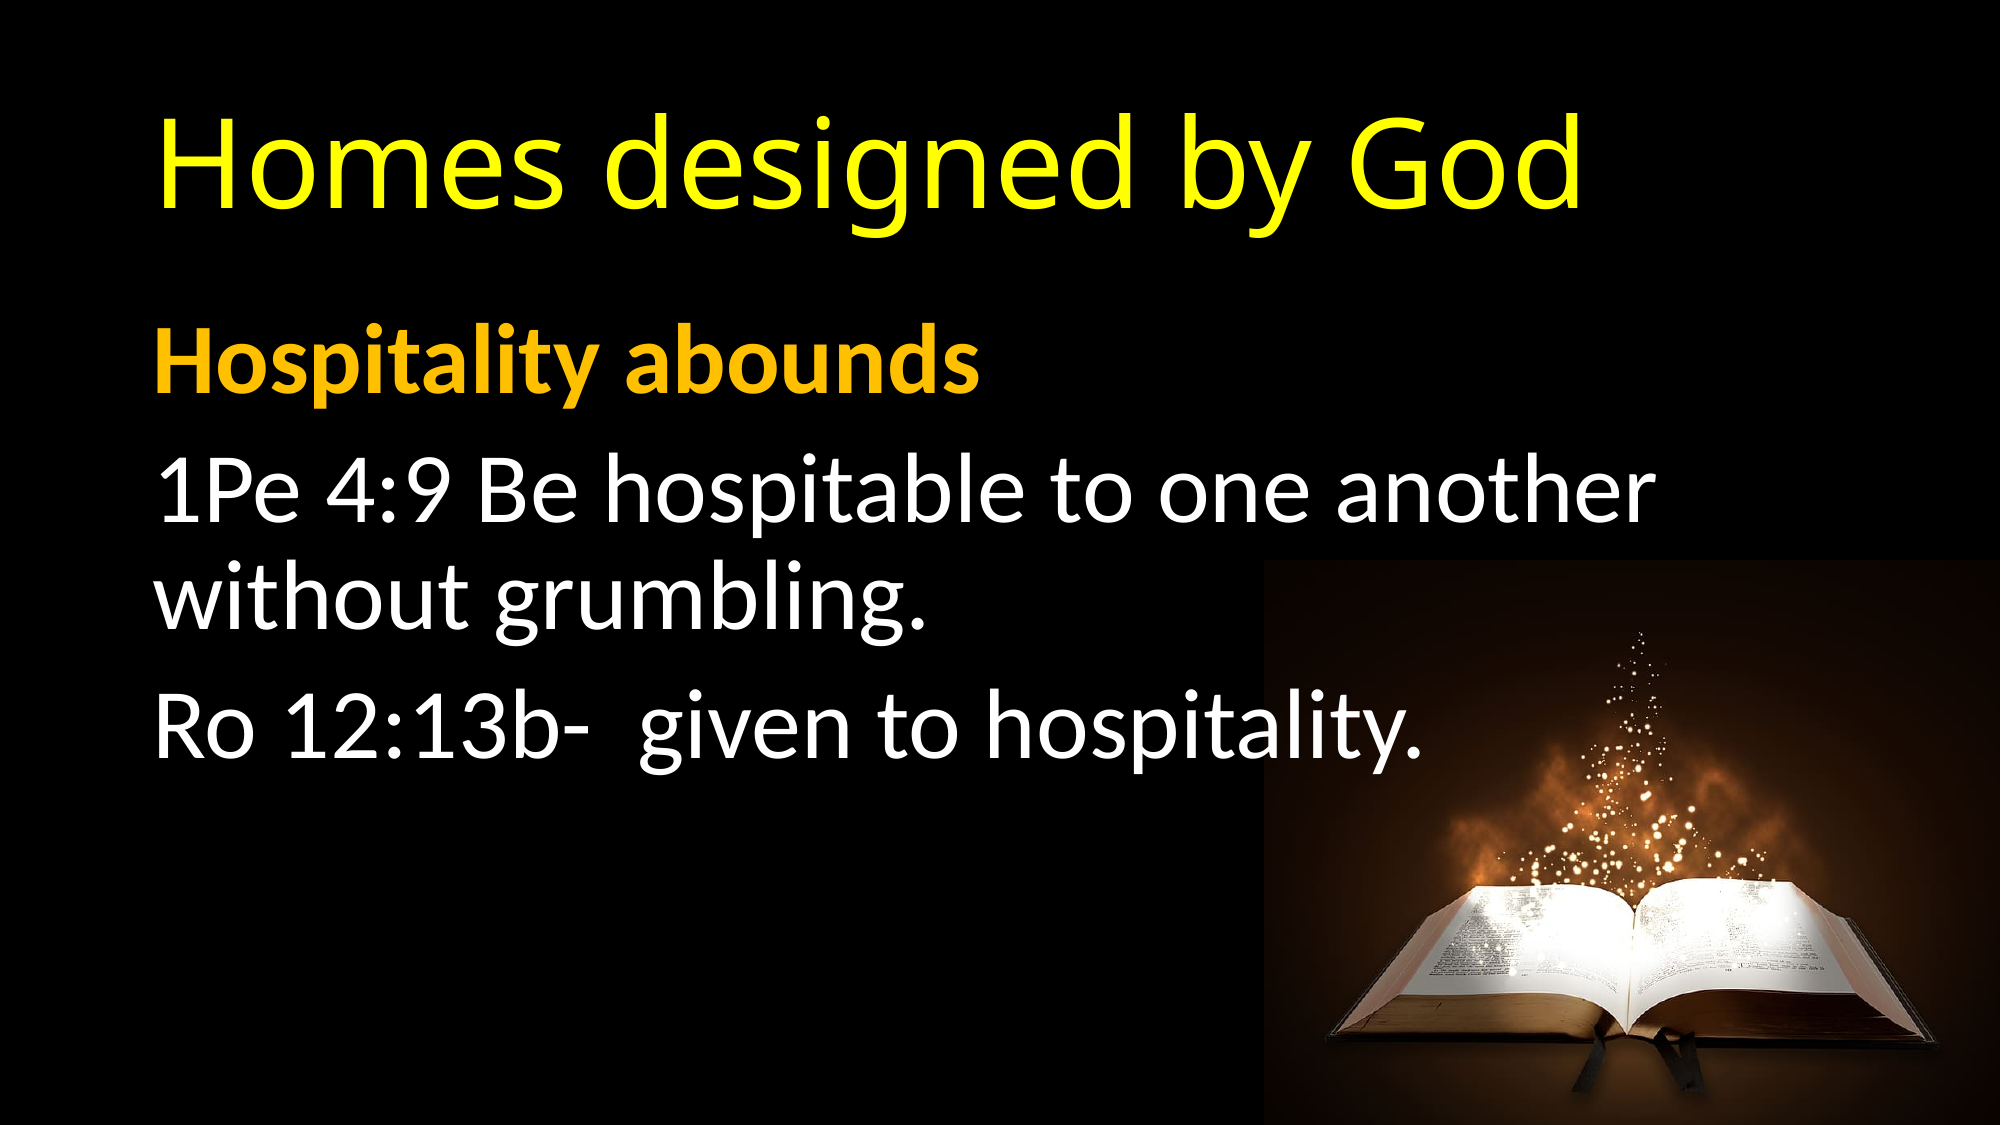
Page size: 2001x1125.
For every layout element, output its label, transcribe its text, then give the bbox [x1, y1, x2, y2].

picture [1263, 560, 2000, 1125]
title Homes designed by God [137, 59, 1863, 278]
list Hospitality abounds 1Pe 4:9 Be hospitable to one another without grumbling. Ro 12:13b- given to hospitality. [137, 299, 1863, 1014]
